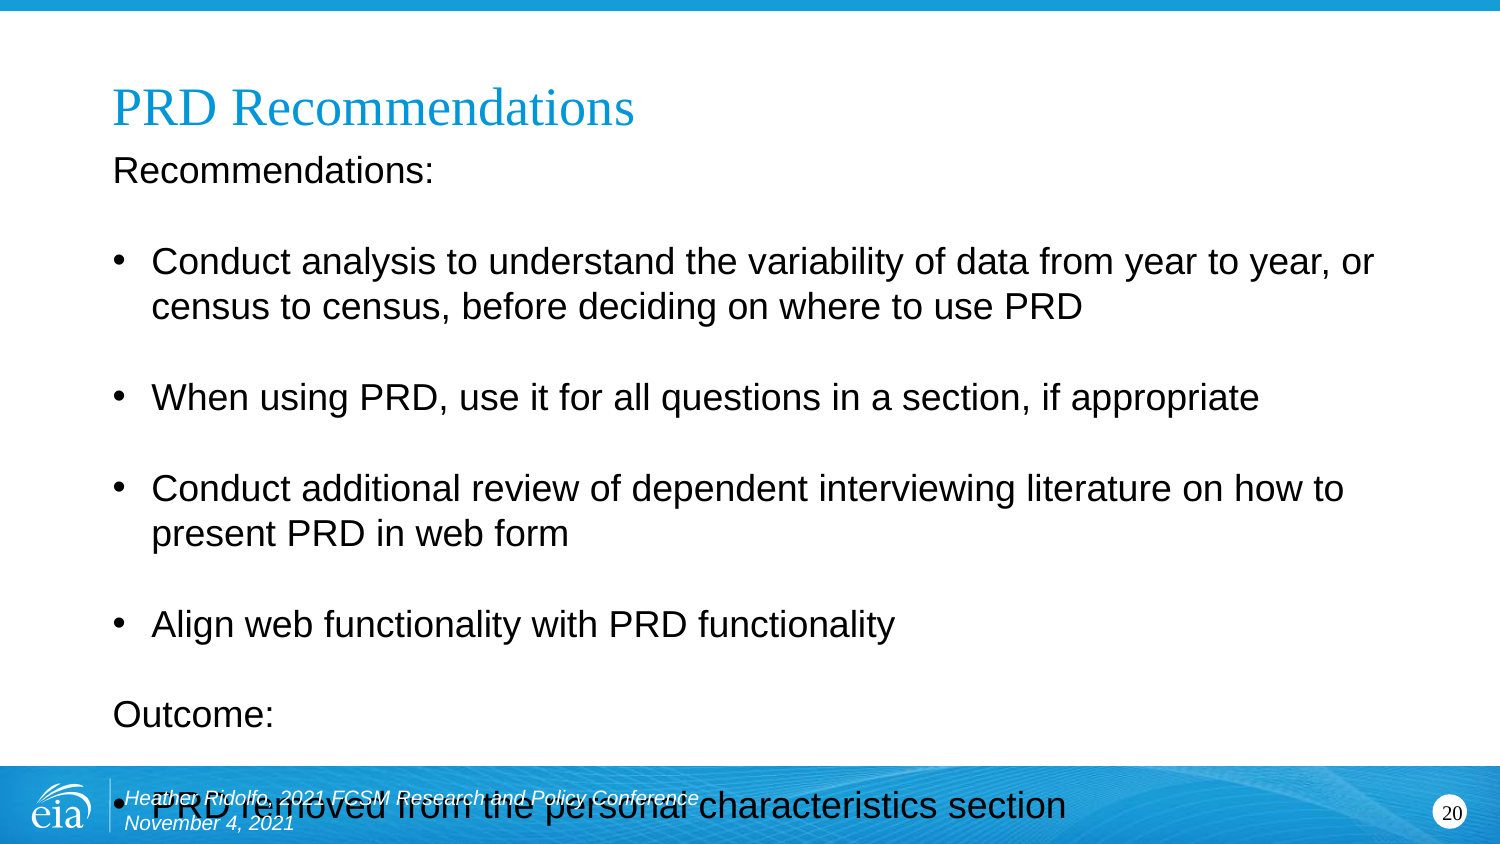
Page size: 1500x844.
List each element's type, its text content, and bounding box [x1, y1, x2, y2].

list Recommendations: Conduct analysis to understand the variability of data from year to year, or census to census, before deciding on where to use PRD When using PRD, use it for all questions in a section, if appropriate Conduct additional review of dependent interviewing literature on how to present PRD in web form Align web functionality with PRD functionality Outcome: PRD removed from the personal characteristics section [112, 146, 1425, 743]
slide_number 20 [1421, 789, 1485, 835]
picture [0, 766, 1500, 844]
title PRD Recommendations [112, 11, 1425, 137]
footer Heather Ridolfo, 2021 FCSM Research and Policy Conference November 4, 2021 [109, 786, 1290, 835]
